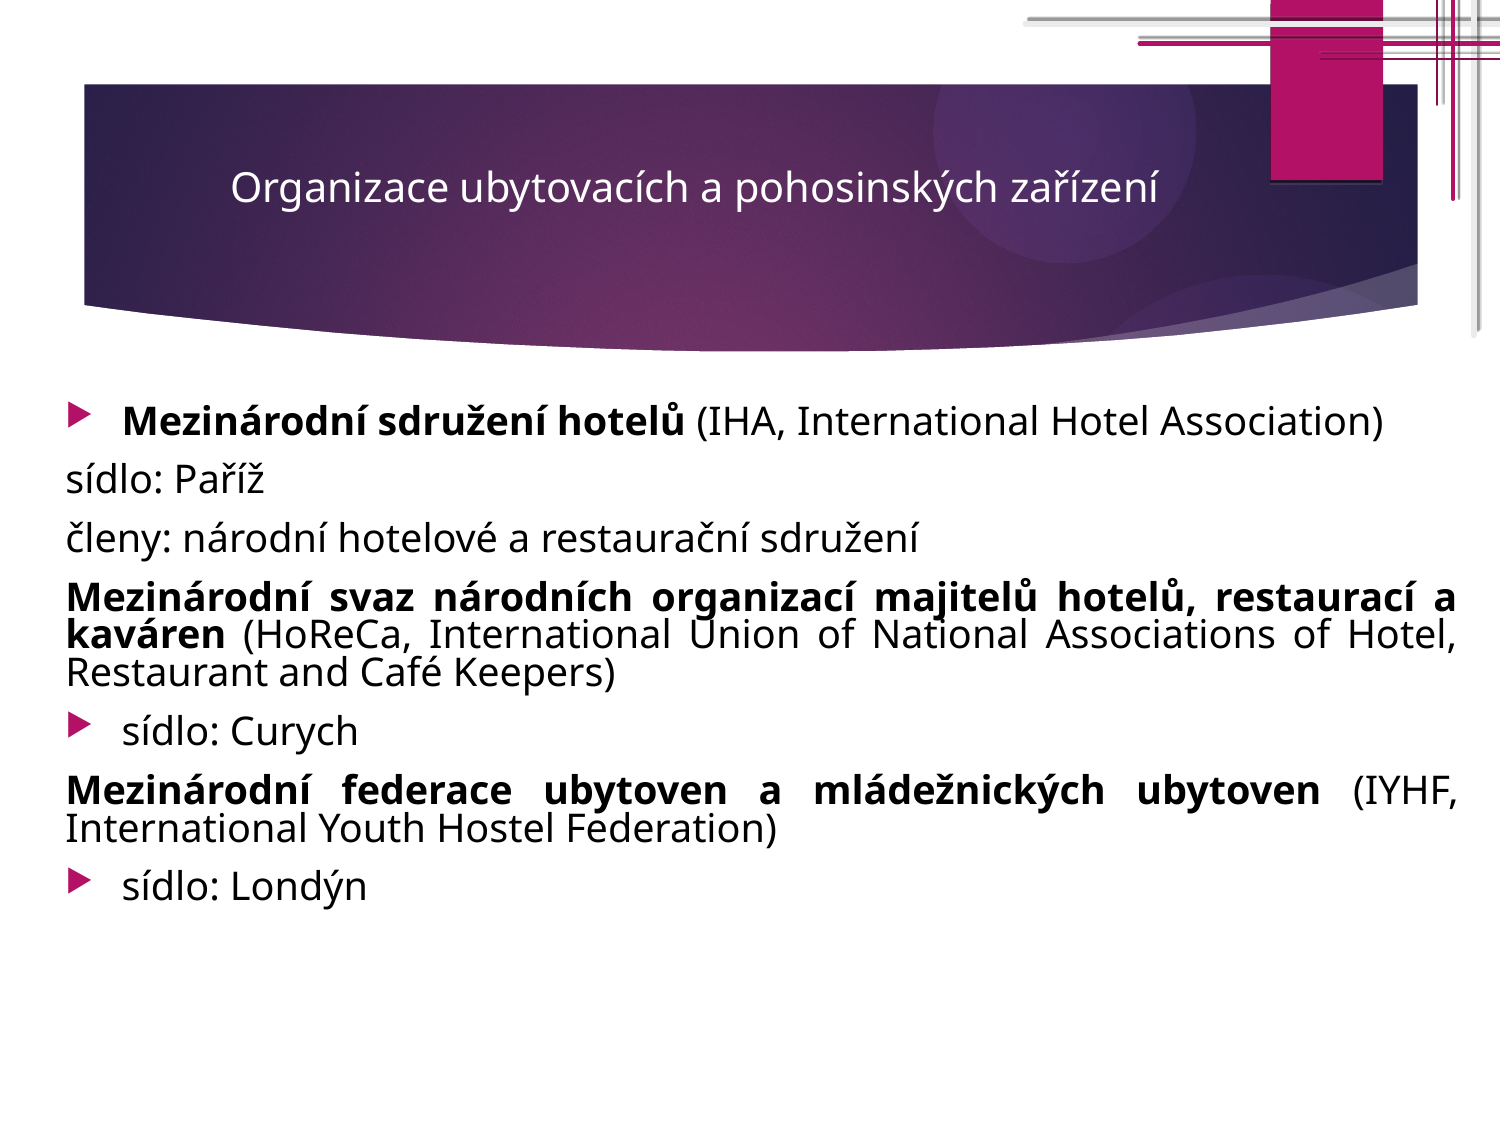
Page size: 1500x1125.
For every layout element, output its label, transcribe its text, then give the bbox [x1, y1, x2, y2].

picture [85, 85, 1417, 351]
title Organizace ubytovacích a pohosinských zařízení [142, 152, 1249, 269]
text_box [1104, 287, 1386, 340]
list Mezinárodní sdružení hotelů (IHA, International Hotel Association) sídlo: Paříž členy: národní hotelové a restaurační sdružení Mezinárodní svaz národních organizací majitelů hotelů, restaurací a kaváren (HoReCa, International Union of National Associations of Hotel, Restaurant and Café Keepers) sídlo: Curych Mezinárodní federace ubytoven a mládežnických ubytoven (IYHF, International Youth Hostel Federation) sídlo: Londýn [50, 397, 1474, 1102]
